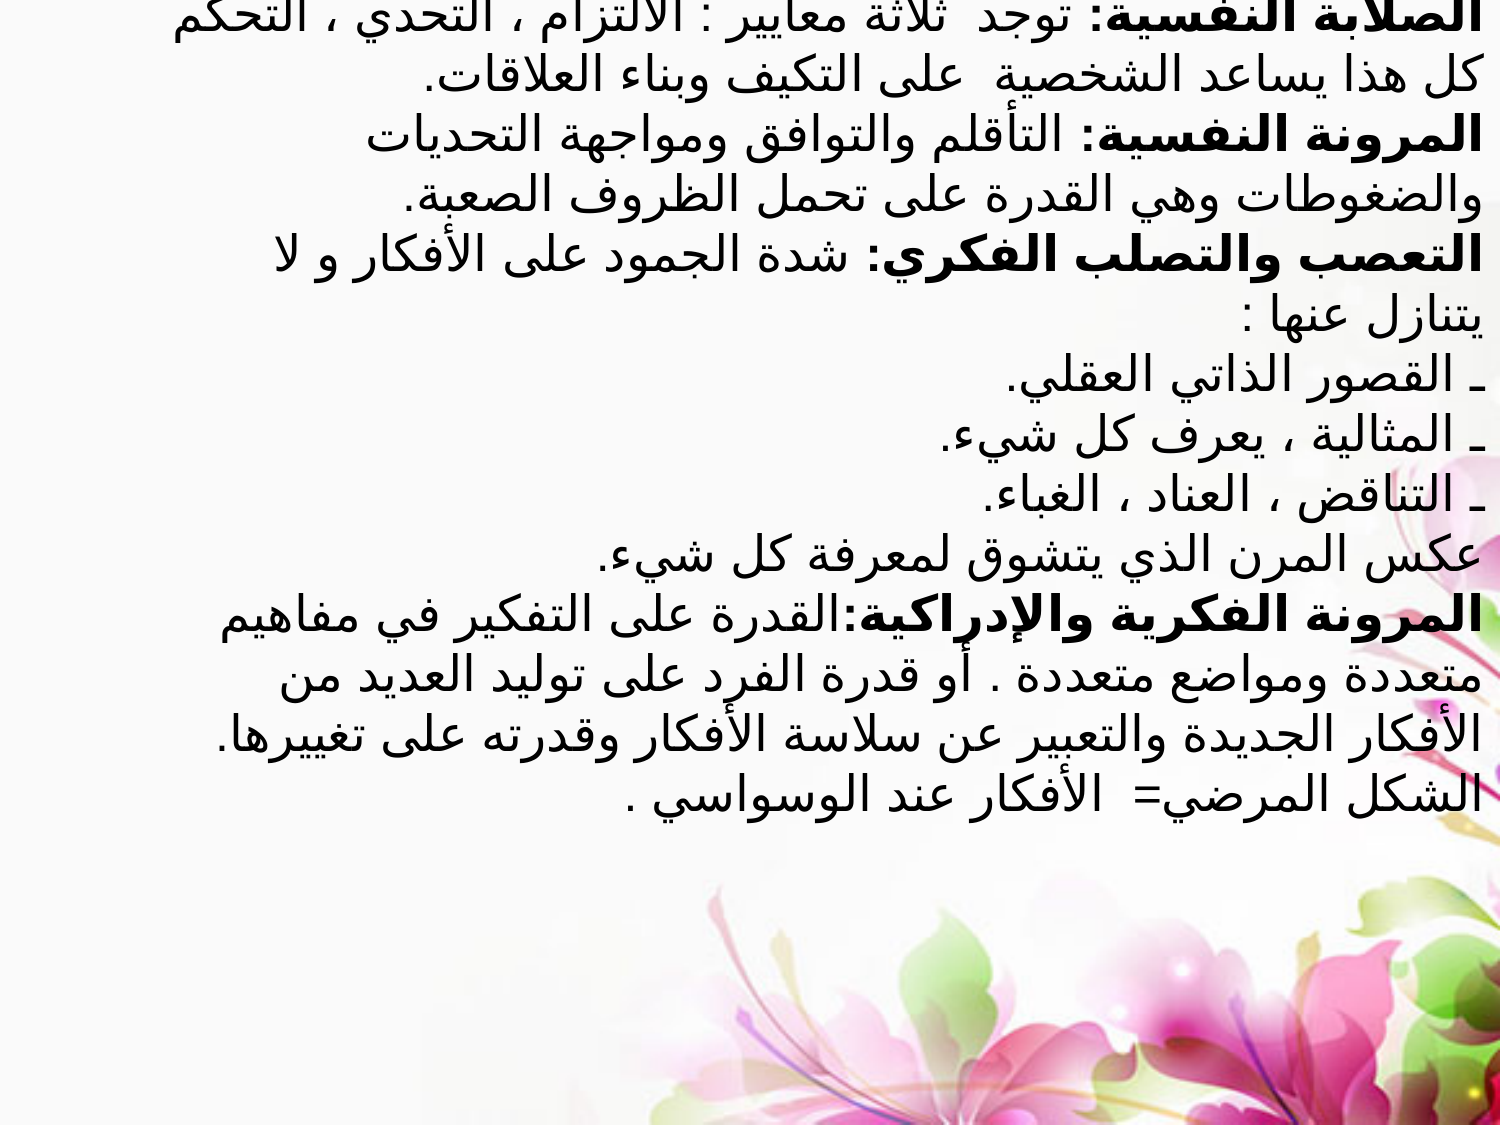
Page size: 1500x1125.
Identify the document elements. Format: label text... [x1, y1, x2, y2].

text_box الصلابة النفسية: توجد ثلاثة معايير : الالتزام ، التحدي ، التحكم كل هذا يساعد الشخصية على التكيف وبناء العلاقات. المرونة النفسية: التأقلم والتوافق ومواجهة التحديات والضغوطات وهي القدرة على تحمل الظروف الصعبة. التعصب والتصلب الفكري: شدة الجمود على الأفكار و لا يتنازل عنها : ـ القصور الذاتي العقلي. ـ المثالية ، يعرف كل شيء. ـ التناقض ، العناد ، الغباء. عكس المرن الذي يتشوق لمعرفة كل شيء. المرونة الفكرية والإدراكية:القدرة على التفكير في مفاهيم متعددة ومواضع متعددة . أو قدرة الفرد على توليد العديد من الأفكار الجديدة والتعبير عن سلاسة الأفكار وقدرته على تغييرها. الشكل المرضي= الأفكار عند الوسواسي . [145, 0, 1500, 829]
picture [0, 0, 1500, 1125]
